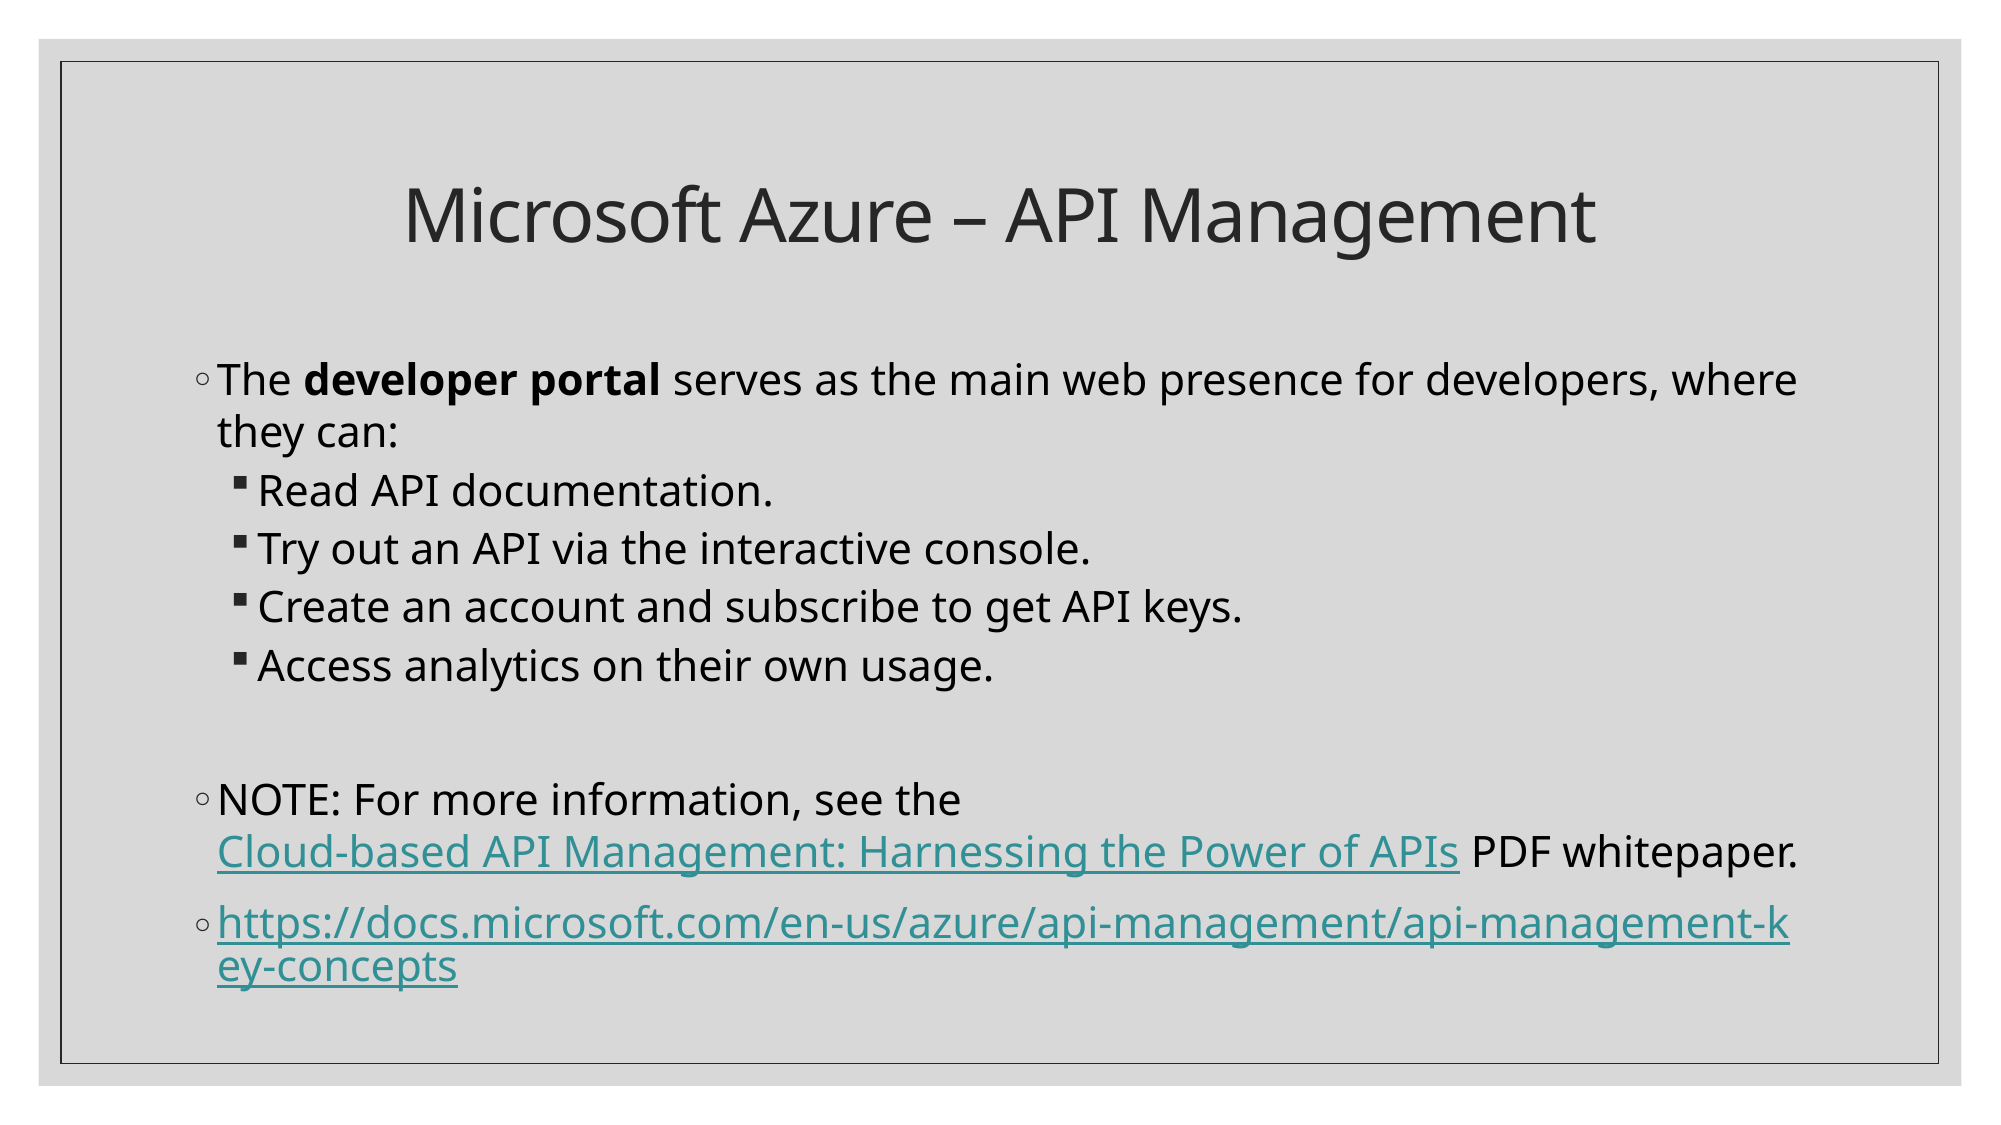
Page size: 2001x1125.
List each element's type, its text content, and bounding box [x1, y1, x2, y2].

list The developer portal serves as the main web presence for developers, where they can: Read API documentation. Try out an API via the interactive console. Create an account and subscribe to get API keys. Access analytics on their own usage. NOTE: For more information, see the Cloud-based API Management: Harnessing the Power of APIs PDF whitepaper. https://docs.microsoft.com/en-us/azure/api-management/api-management-key-concepts [174, 345, 1825, 977]
title Microsoft Azure – API Management [174, 105, 1825, 331]
